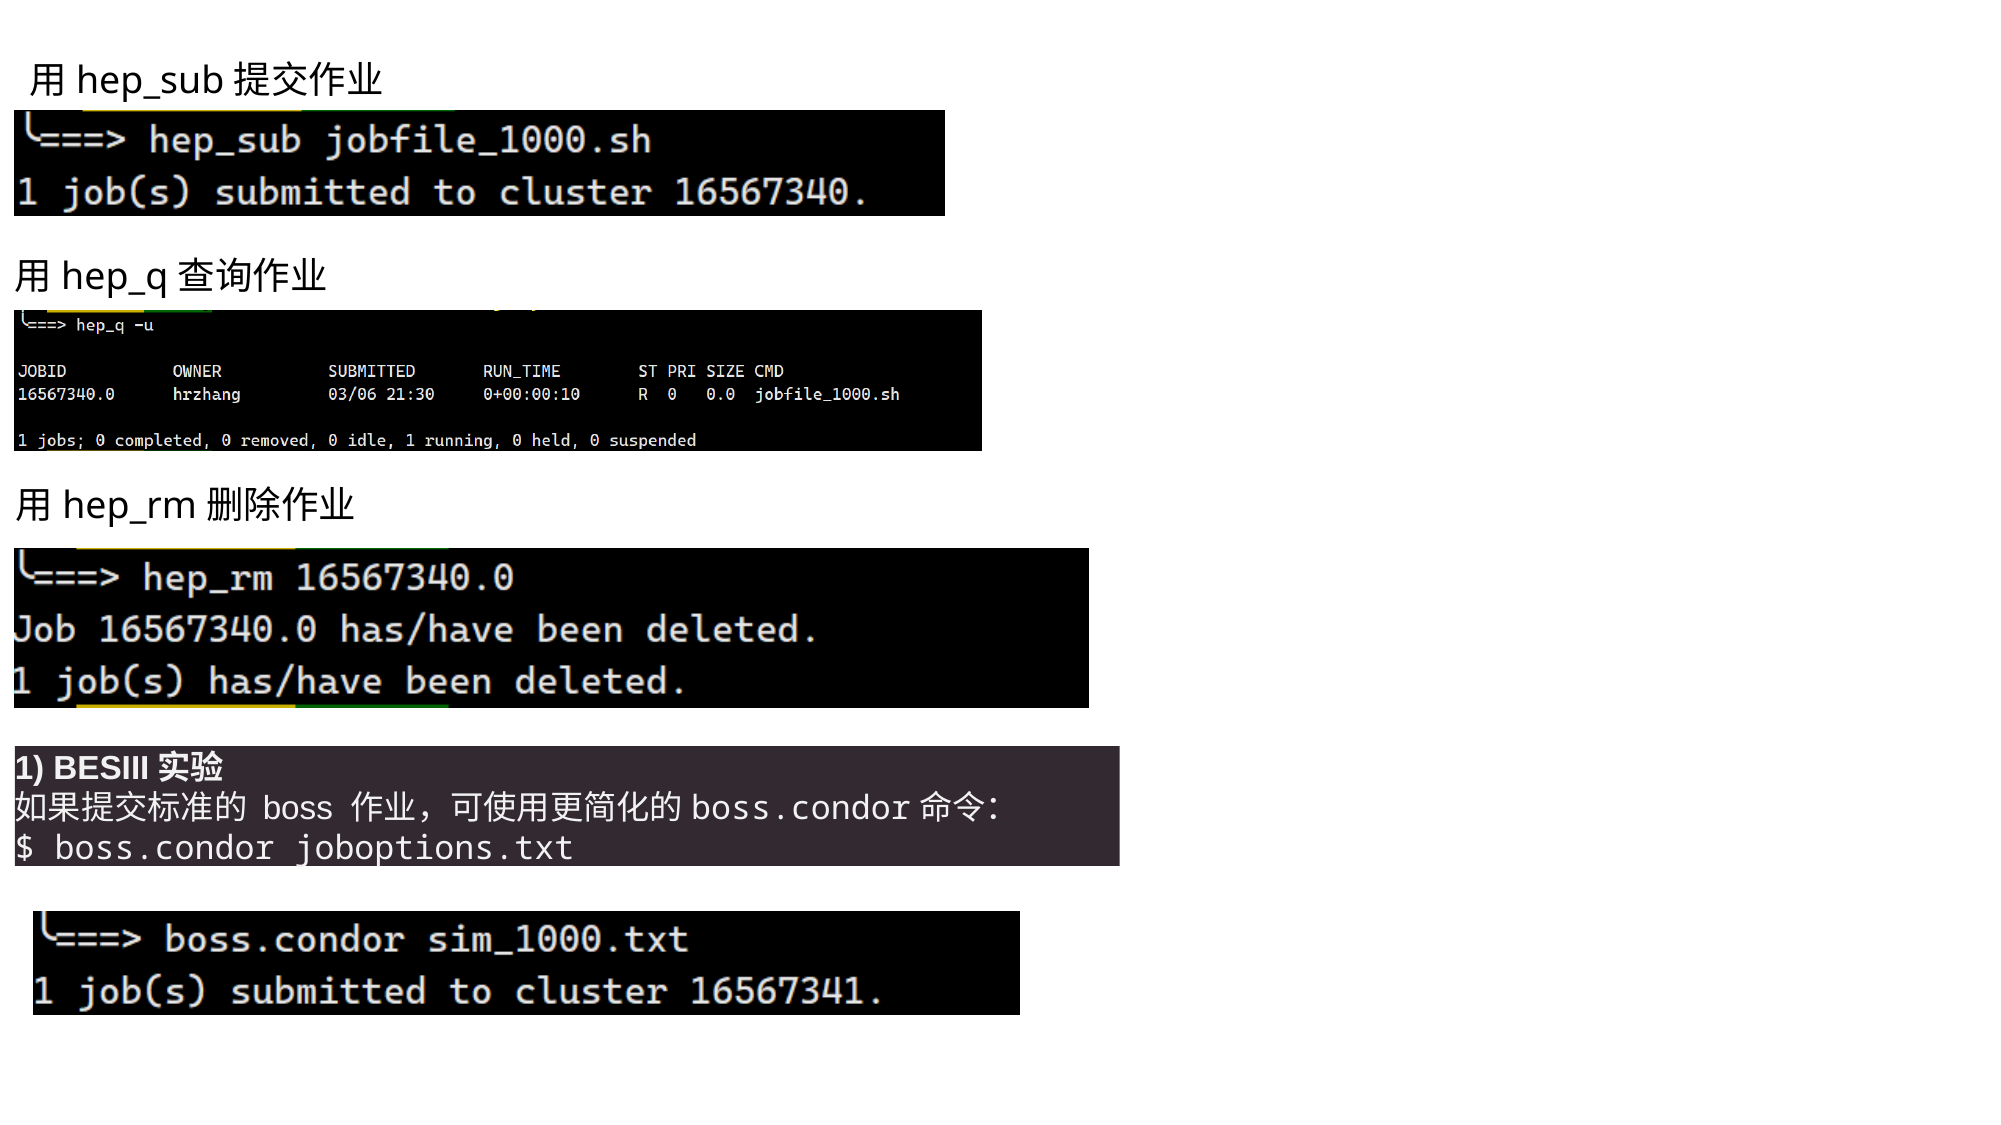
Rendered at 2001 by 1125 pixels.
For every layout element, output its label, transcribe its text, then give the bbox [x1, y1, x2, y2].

picture [14, 310, 982, 451]
text_box 用hep_q查询作业 [0, 244, 1627, 305]
text_box 用hep_rm删除作业 [1, 473, 371, 533]
picture [14, 548, 1089, 708]
text_box 1) BESIII实验 如果提交标准的 boss 作业，可使用更简化的boss.condor命令： $ boss.condor joboptions.txt [14, 746, 1120, 866]
picture [14, 110, 945, 216]
picture [33, 911, 1020, 1015]
text_box 用hep_sub提交作业 [14, 48, 1642, 109]
